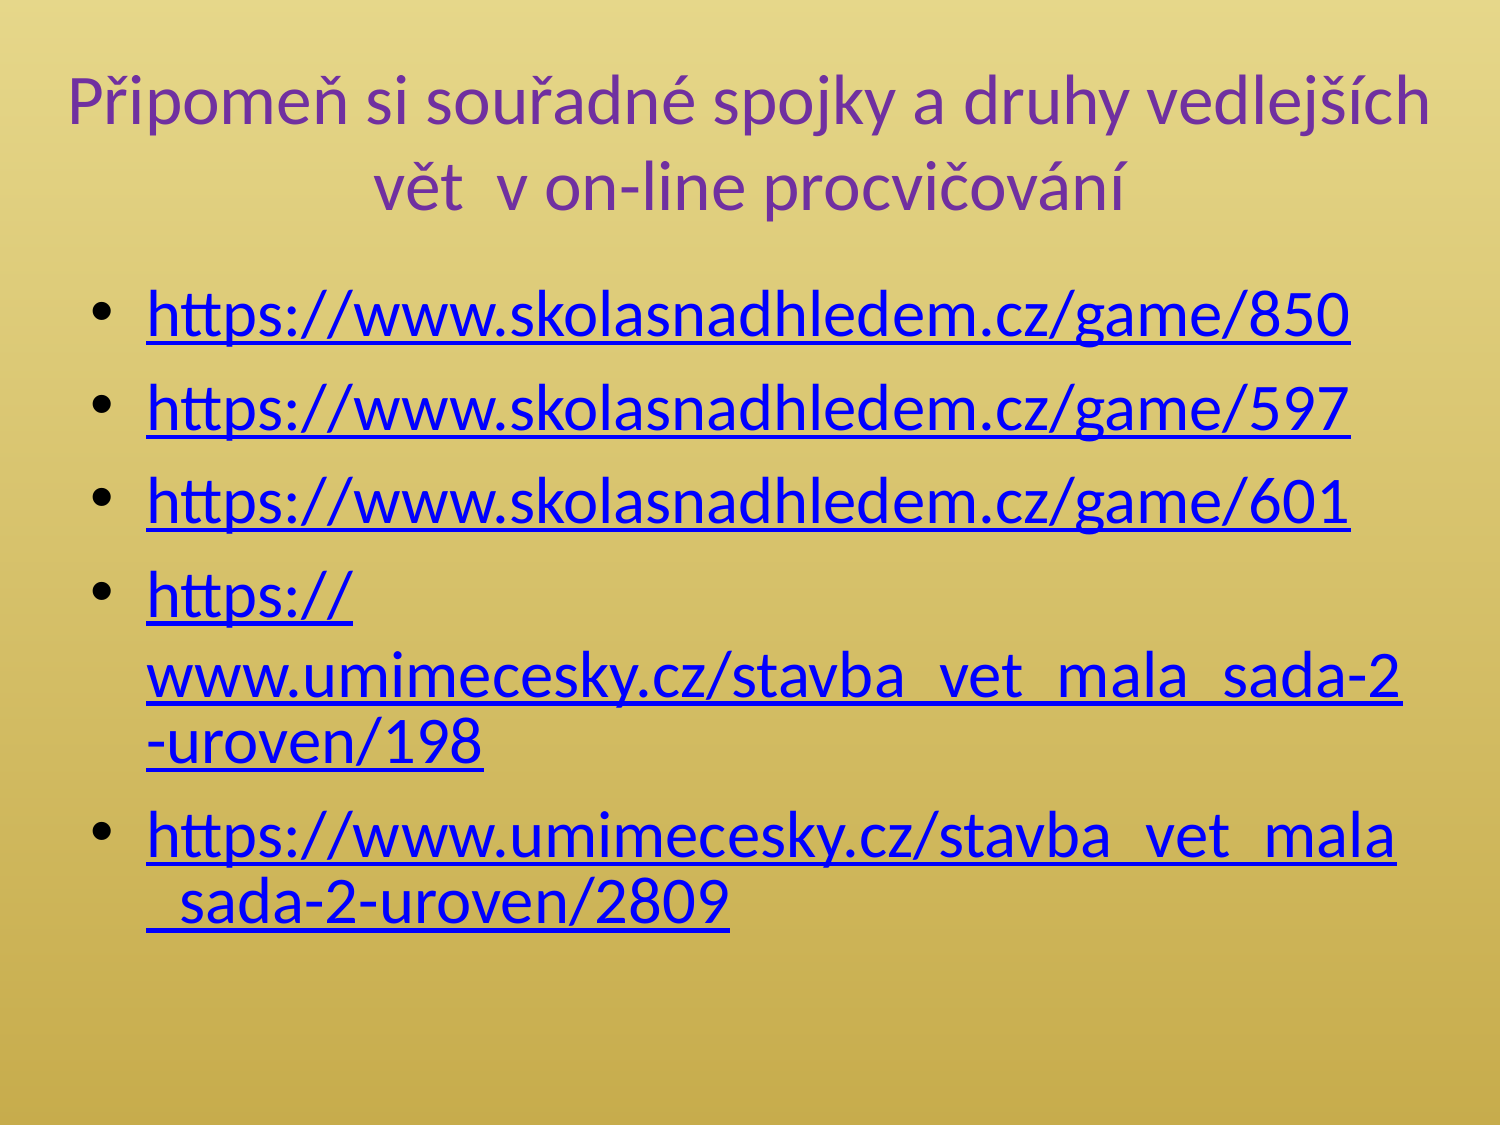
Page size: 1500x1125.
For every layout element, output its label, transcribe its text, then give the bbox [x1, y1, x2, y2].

list https://www.skolasnadhledem.cz/game/850 https://www.skolasnadhledem.cz/game/597 https://www.skolasnadhledem.cz/game/601 https://www.umimecesky.cz/stavba_vet_mala_sada-2-uroven/198 https://www.umimecesky.cz/stavba_vet_mala_sada-2-uroven/2809 [75, 262, 1425, 1005]
title Připomeň si souřadné spojky a druhy vedlejších vět v on-line procvičování [17, 45, 1483, 233]
